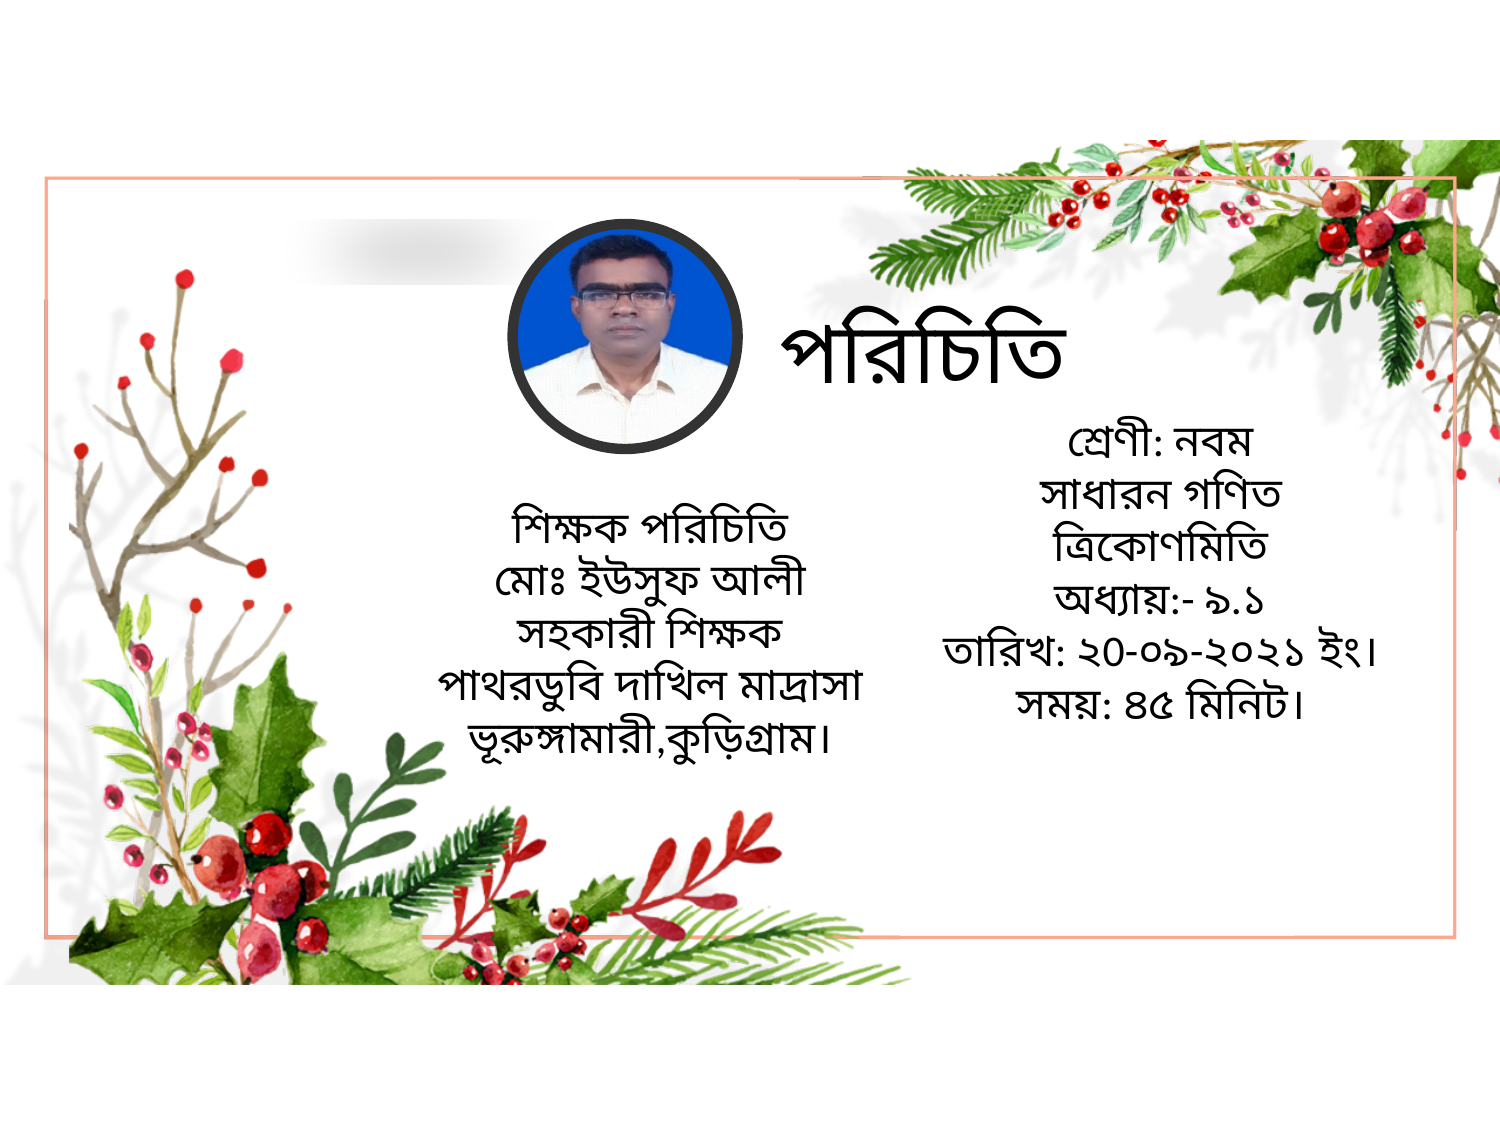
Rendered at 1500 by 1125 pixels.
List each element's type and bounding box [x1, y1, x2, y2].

picture [0, 140, 1500, 985]
